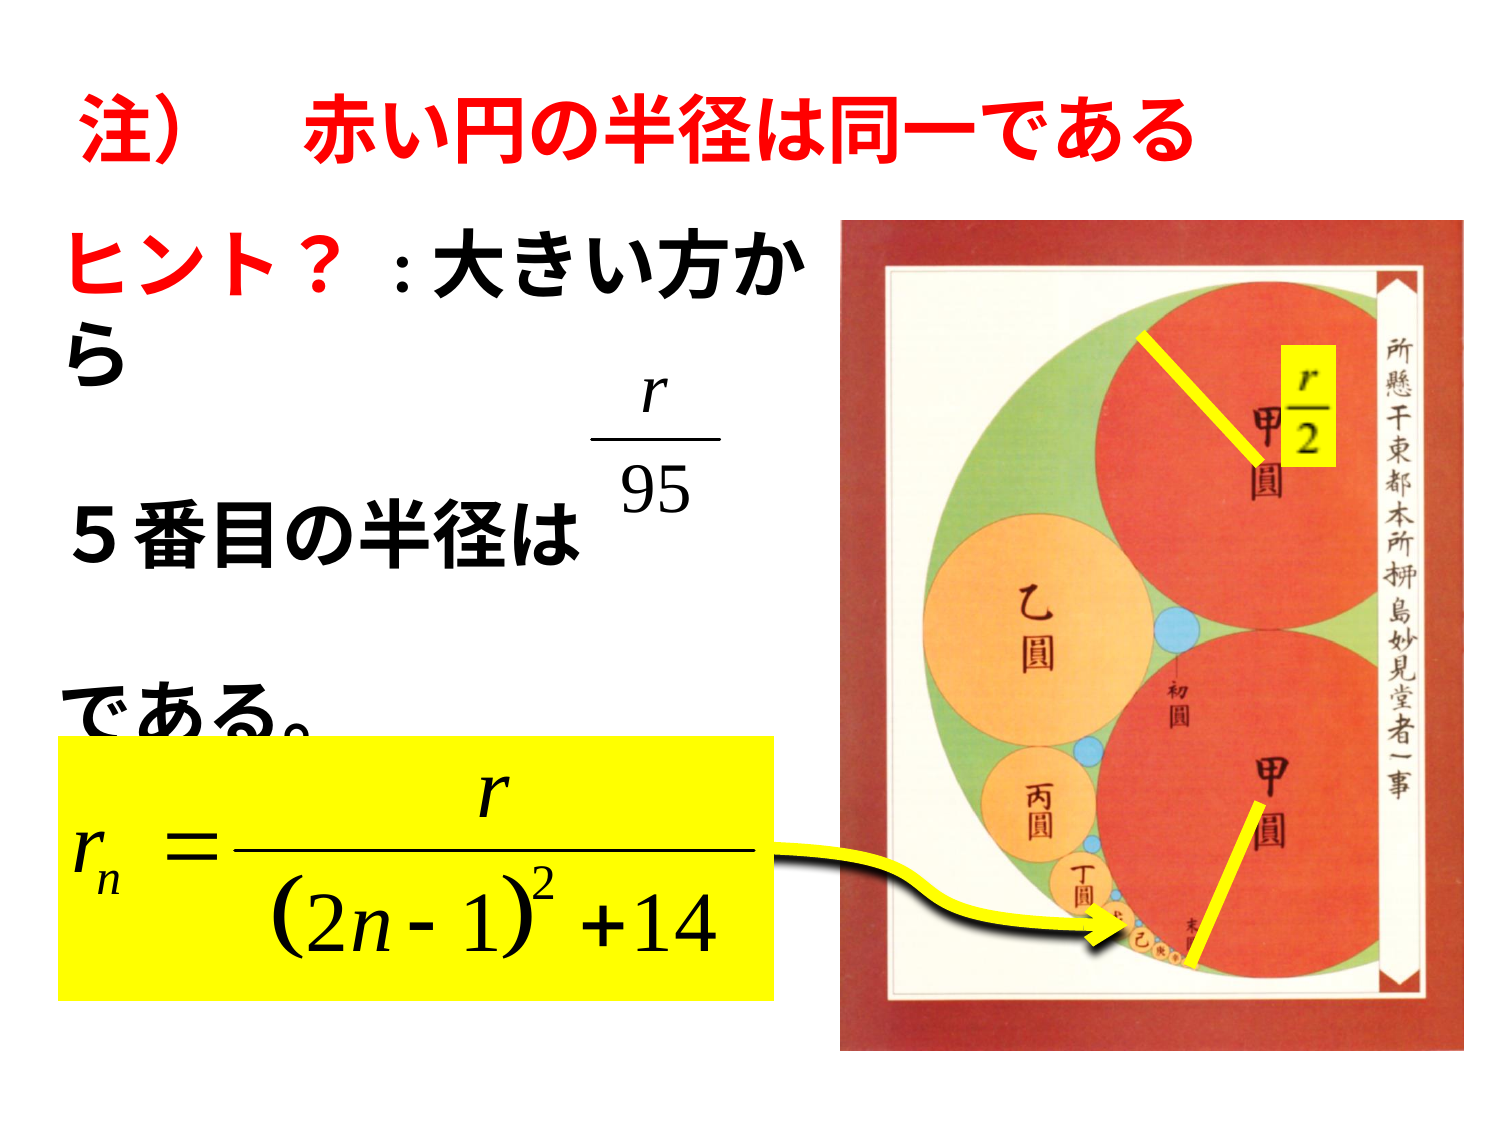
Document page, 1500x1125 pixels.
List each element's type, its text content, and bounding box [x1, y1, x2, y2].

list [840, 220, 1465, 1051]
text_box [579, 344, 734, 547]
text_box ヒント？ :大きい方から ５番目の半径は である。 [43, 210, 835, 766]
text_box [1139, 333, 1261, 465]
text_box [1280, 344, 1337, 468]
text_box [1188, 802, 1261, 967]
text_box 注） 赤い円の半径は同一である [63, 75, 1486, 181]
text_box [779, 846, 1129, 926]
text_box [57, 735, 775, 1002]
